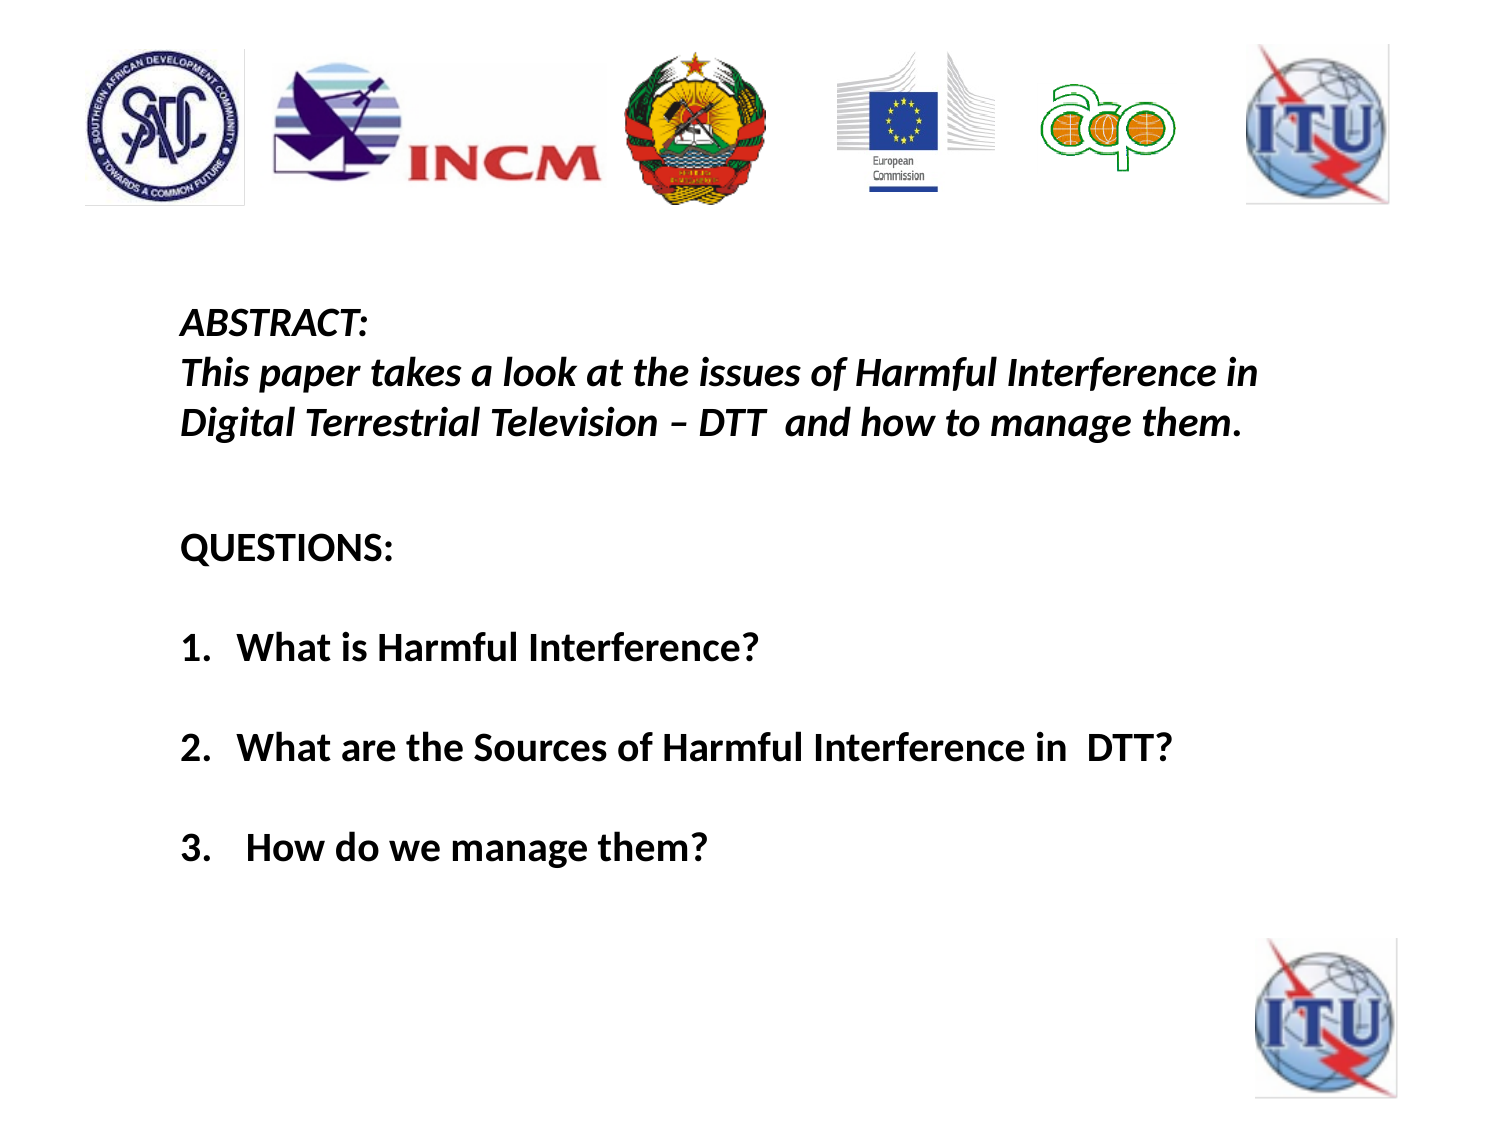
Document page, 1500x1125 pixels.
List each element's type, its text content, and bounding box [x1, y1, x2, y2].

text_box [85, 44, 1392, 207]
text_box ABSTRACT: This paper takes a look at the issues of Harmful Interference in Digital Terrestrial Television – DTT and how to manage them. [165, 287, 1388, 453]
picture [1254, 938, 1401, 1101]
text_box QUESTIONS: What is Harmful Interference? What are the Sources of Harmful Interference in DTT? How do we manage them? [165, 512, 1388, 878]
